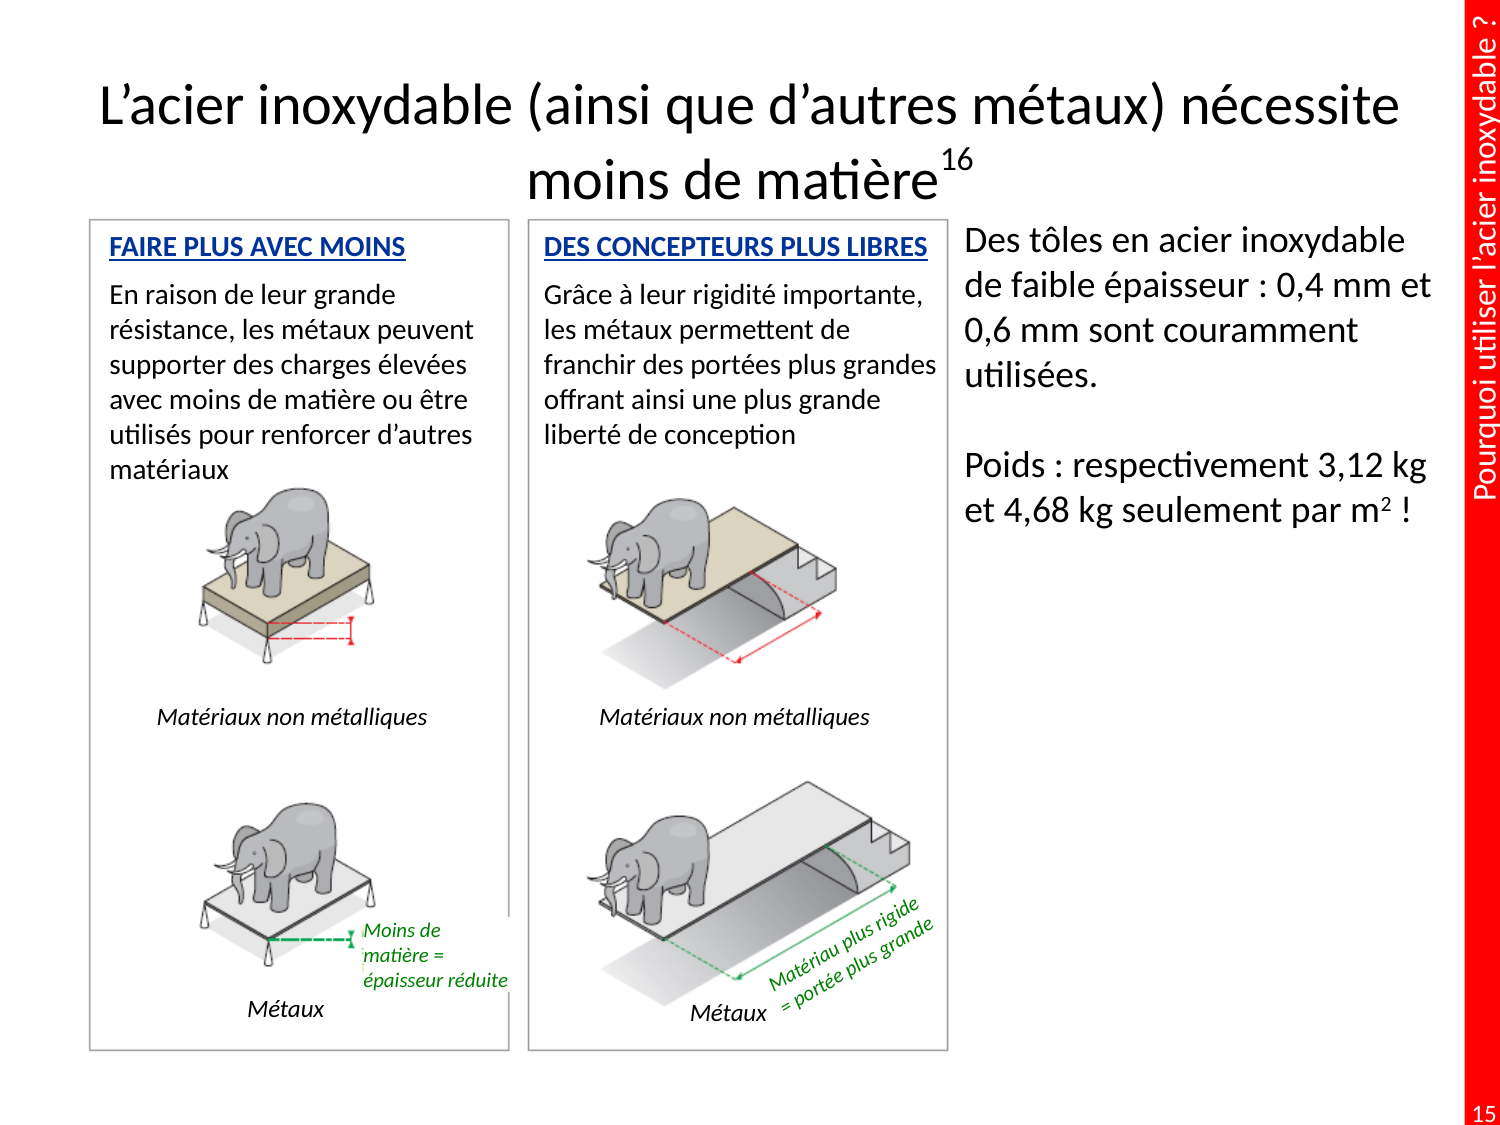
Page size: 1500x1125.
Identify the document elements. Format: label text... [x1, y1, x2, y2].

title L’acier inoxydable (ainsi que d’autres métaux) nécessite moins de matière16 [75, 45, 1425, 208]
text_box Des tôles en acier inoxydable de faible épaisseur : 0,4 mm et 0,6 mm sont couramment utilisées. Poids : respectivement 3,12 kg et 4,68 kg seulement par m2 ! [959, 208, 1449, 538]
slide_number 15 [1446, 1082, 1500, 1125]
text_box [61, 207, 958, 1072]
